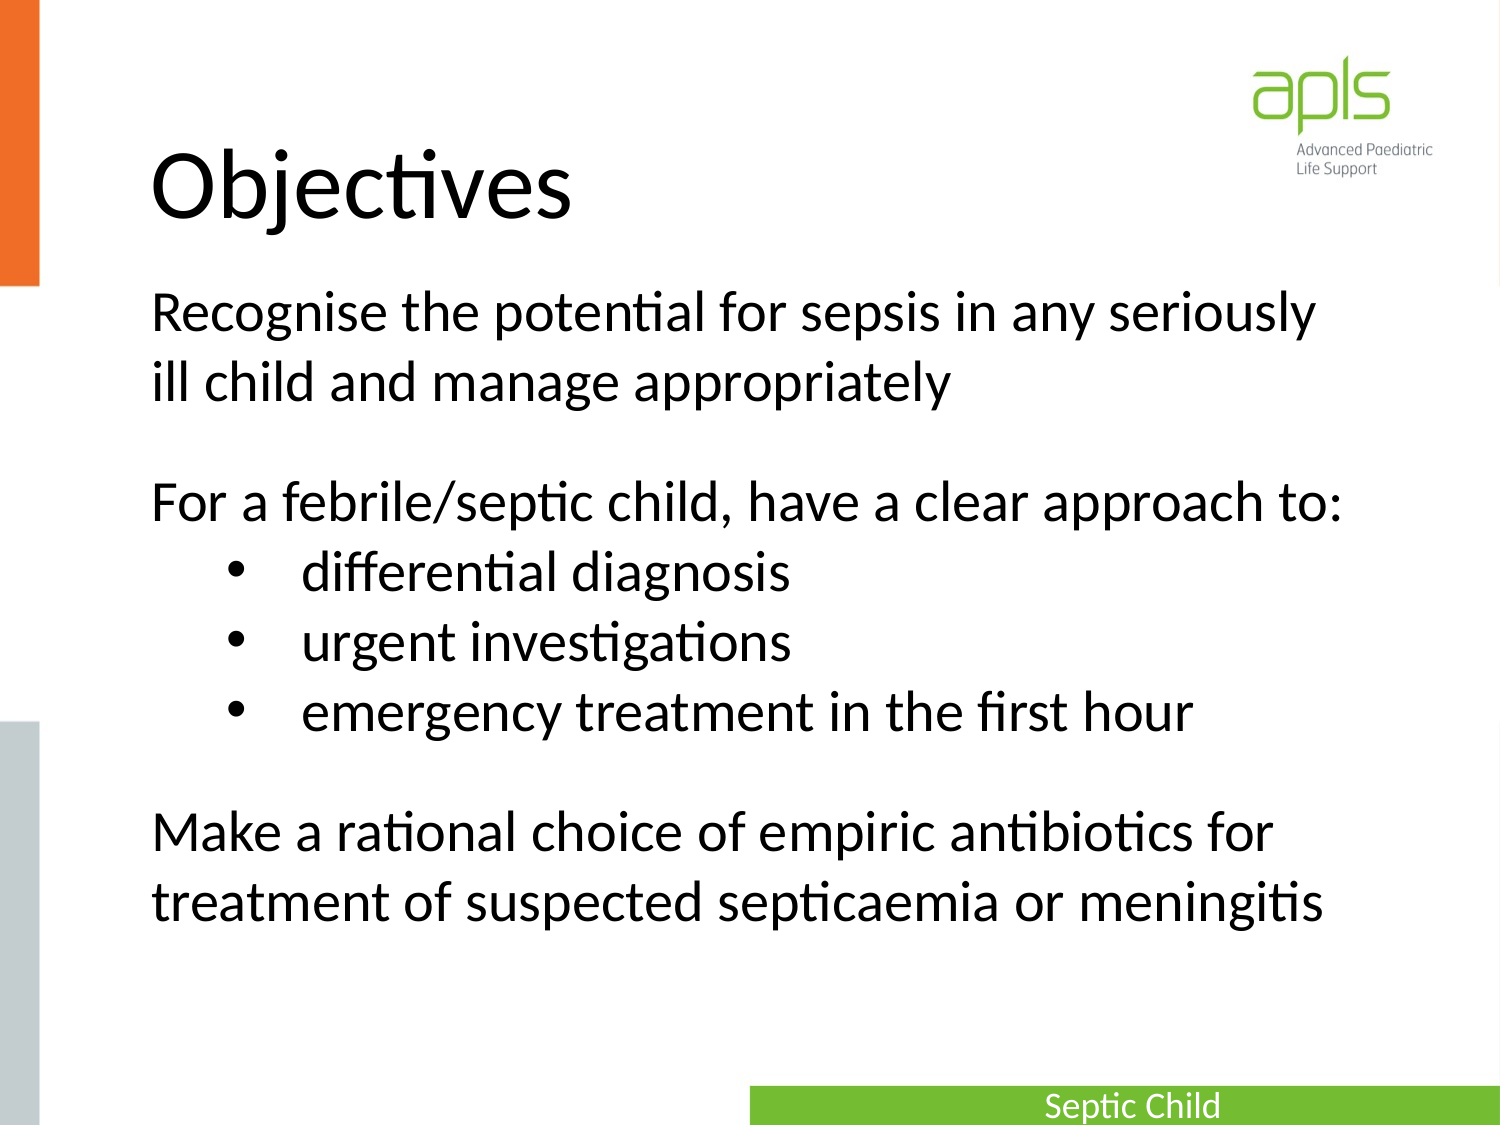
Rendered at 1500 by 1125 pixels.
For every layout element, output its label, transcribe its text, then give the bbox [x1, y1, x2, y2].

list Recognise the potential for sepsis in any seriously ill child and manage appropriately For a febrile/septic child, have a clear approach to: differential diagnosis urgent investigations emergency treatment in the first hour Make a rational choice of empiric antibiotics for treatment of suspected septicaemia or meningitis [135, 265, 1382, 1034]
title Objectives [135, 69, 1237, 265]
picture [0, 0, 1500, 1125]
